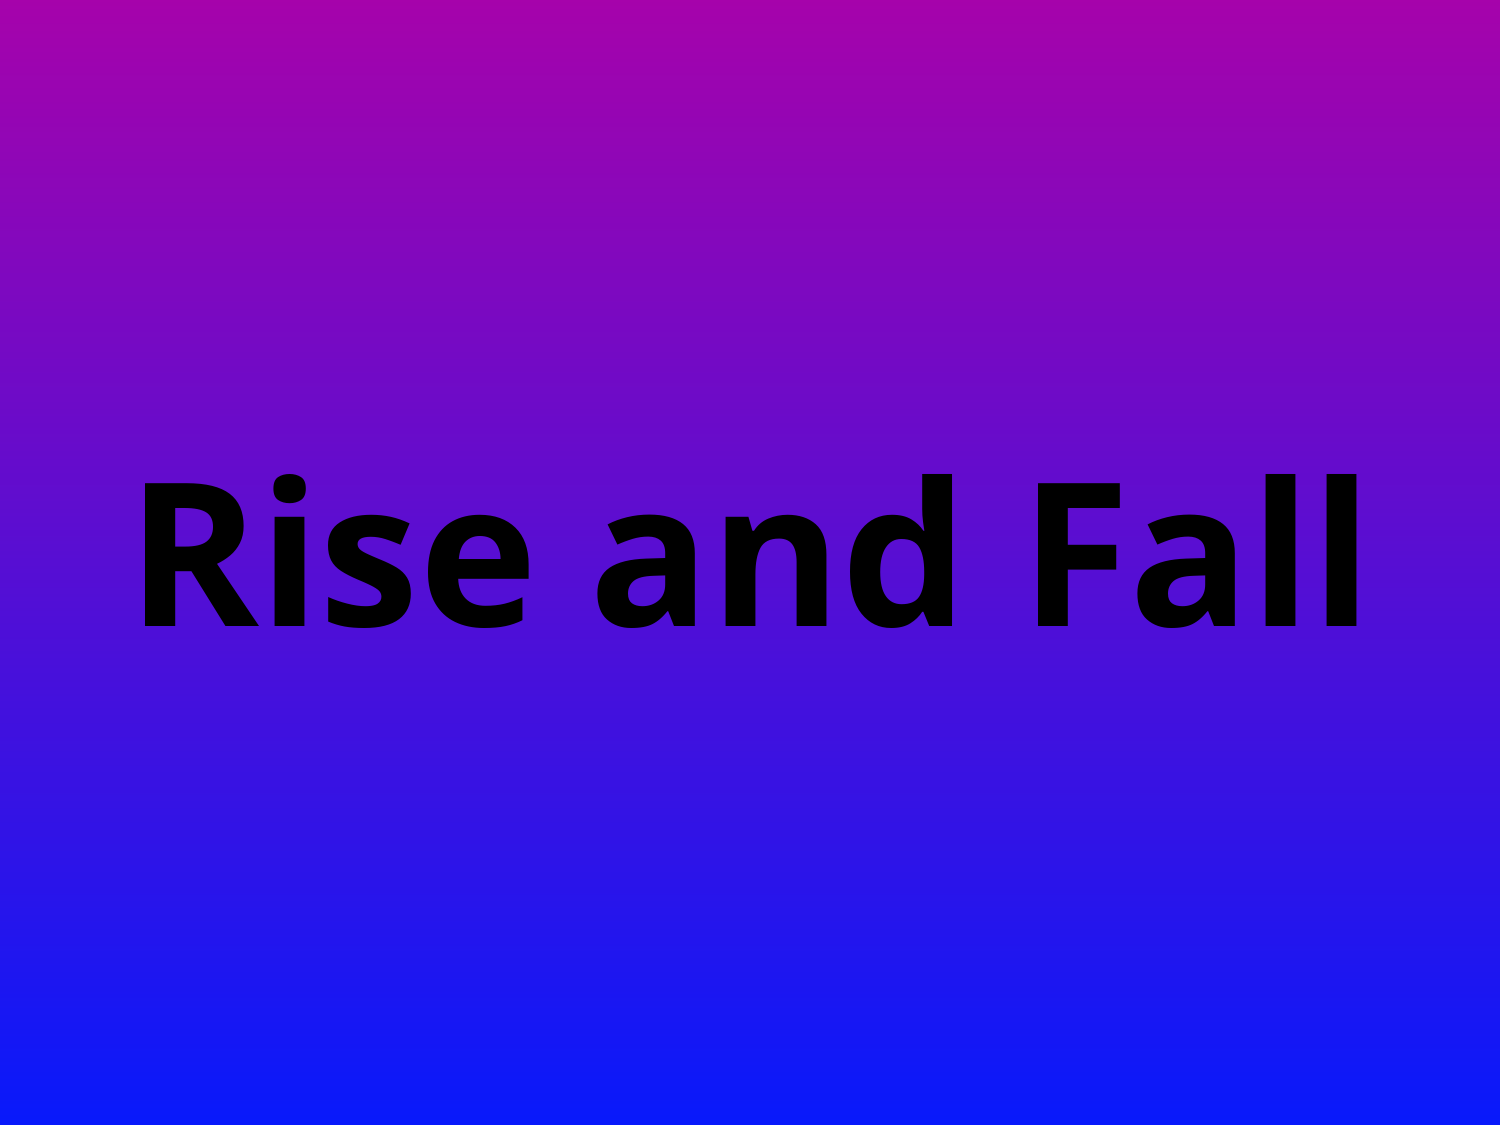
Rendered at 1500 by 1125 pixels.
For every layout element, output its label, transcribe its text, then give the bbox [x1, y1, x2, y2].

title Rise and Fall [50, 149, 1450, 943]
